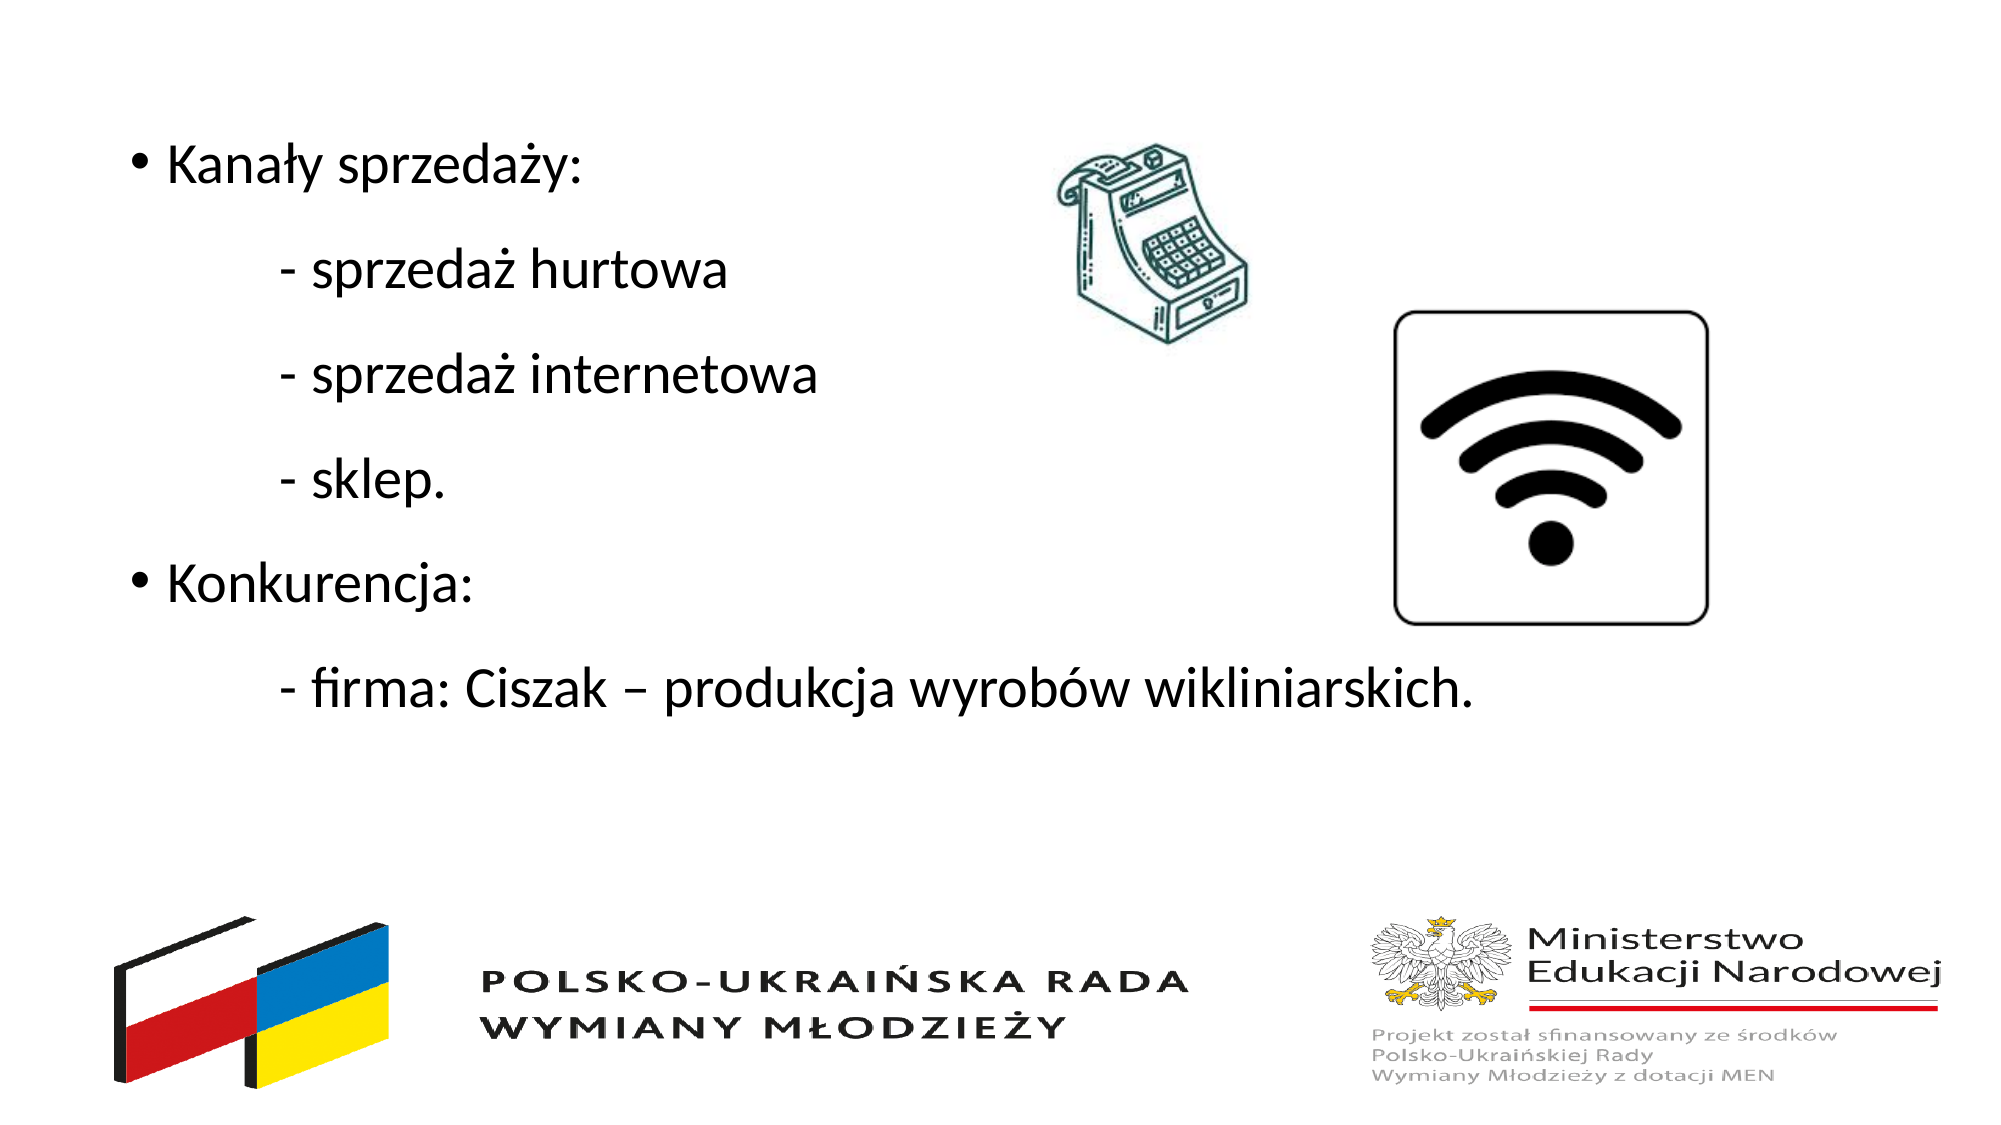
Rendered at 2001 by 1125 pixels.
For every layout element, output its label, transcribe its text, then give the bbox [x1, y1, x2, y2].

picture [977, 68, 1329, 421]
list Kanały sprzedaży: - sprzedaż hurtowa - sprzedaż internetowa - sklep. Konkurencja: - firma: Ciszak – produkcja wyrobów wikliniarskich. [114, 83, 1840, 916]
picture [114, 916, 1941, 1089]
picture [1375, 292, 1728, 645]
